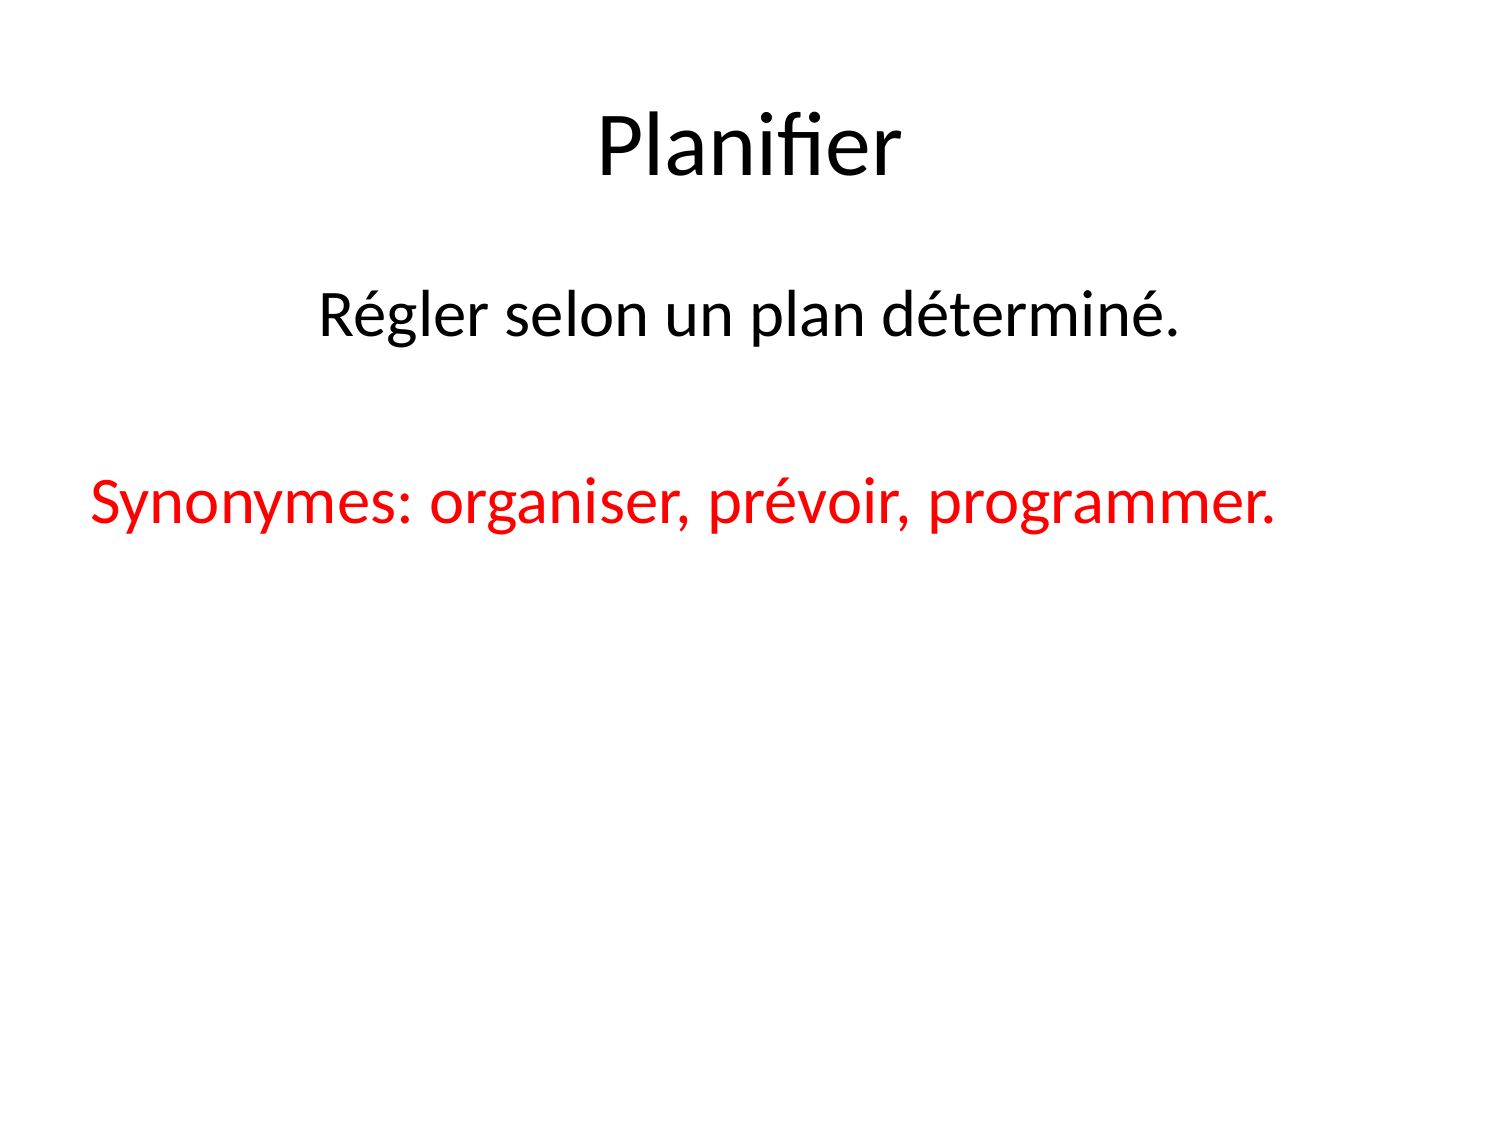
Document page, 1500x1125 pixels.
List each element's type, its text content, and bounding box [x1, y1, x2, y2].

list Régler selon un plan déterminé. Synonymes: organiser, prévoir, programmer. [75, 262, 1425, 1005]
title Planifier [75, 45, 1425, 233]
